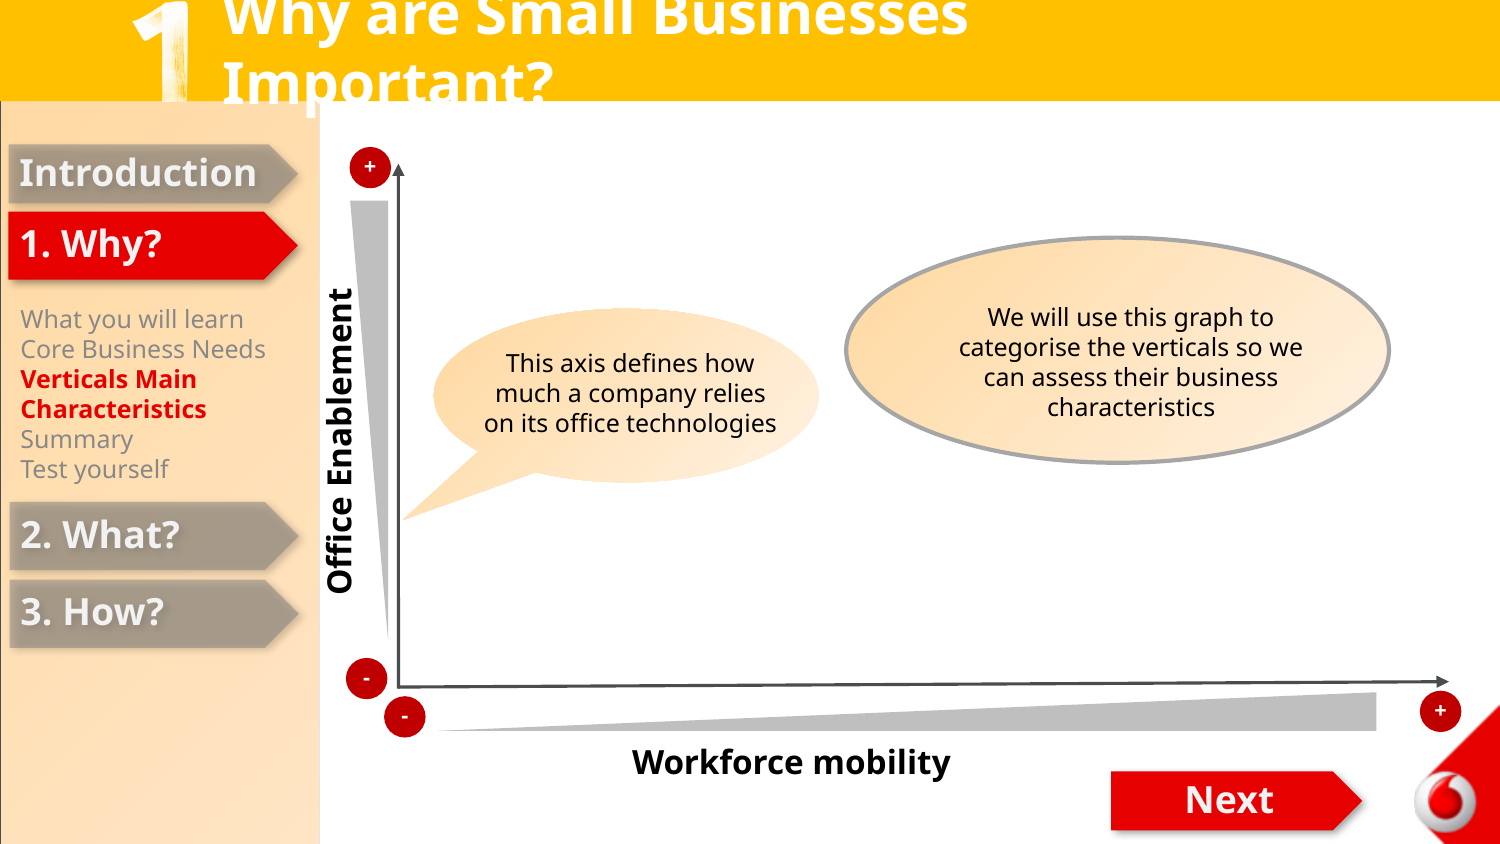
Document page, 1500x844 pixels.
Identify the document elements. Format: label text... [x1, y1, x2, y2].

text_box [436, 692, 1377, 731]
text_box Office Enablement [324, 273, 366, 611]
text_box + [1417, 688, 1464, 735]
text_box [392, 163, 405, 686]
text_box - [382, 694, 428, 740]
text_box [845, 237, 1390, 463]
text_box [0, 0, 320, 844]
text_box [350, 200, 389, 642]
picture [132, 1, 188, 102]
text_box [433, 308, 819, 483]
text_box - [343, 655, 390, 702]
text_box Workforce mobility [617, 733, 967, 789]
text_box [337, 103, 1461, 490]
picture [1414, 703, 1500, 844]
text_box [398, 675, 1449, 688]
text_box Next [1109, 769, 1365, 833]
text_box + [347, 144, 394, 191]
text_box Why are Small Businesses Important? [321, 0, 1295, 97]
text_box [324, 0, 1500, 103]
